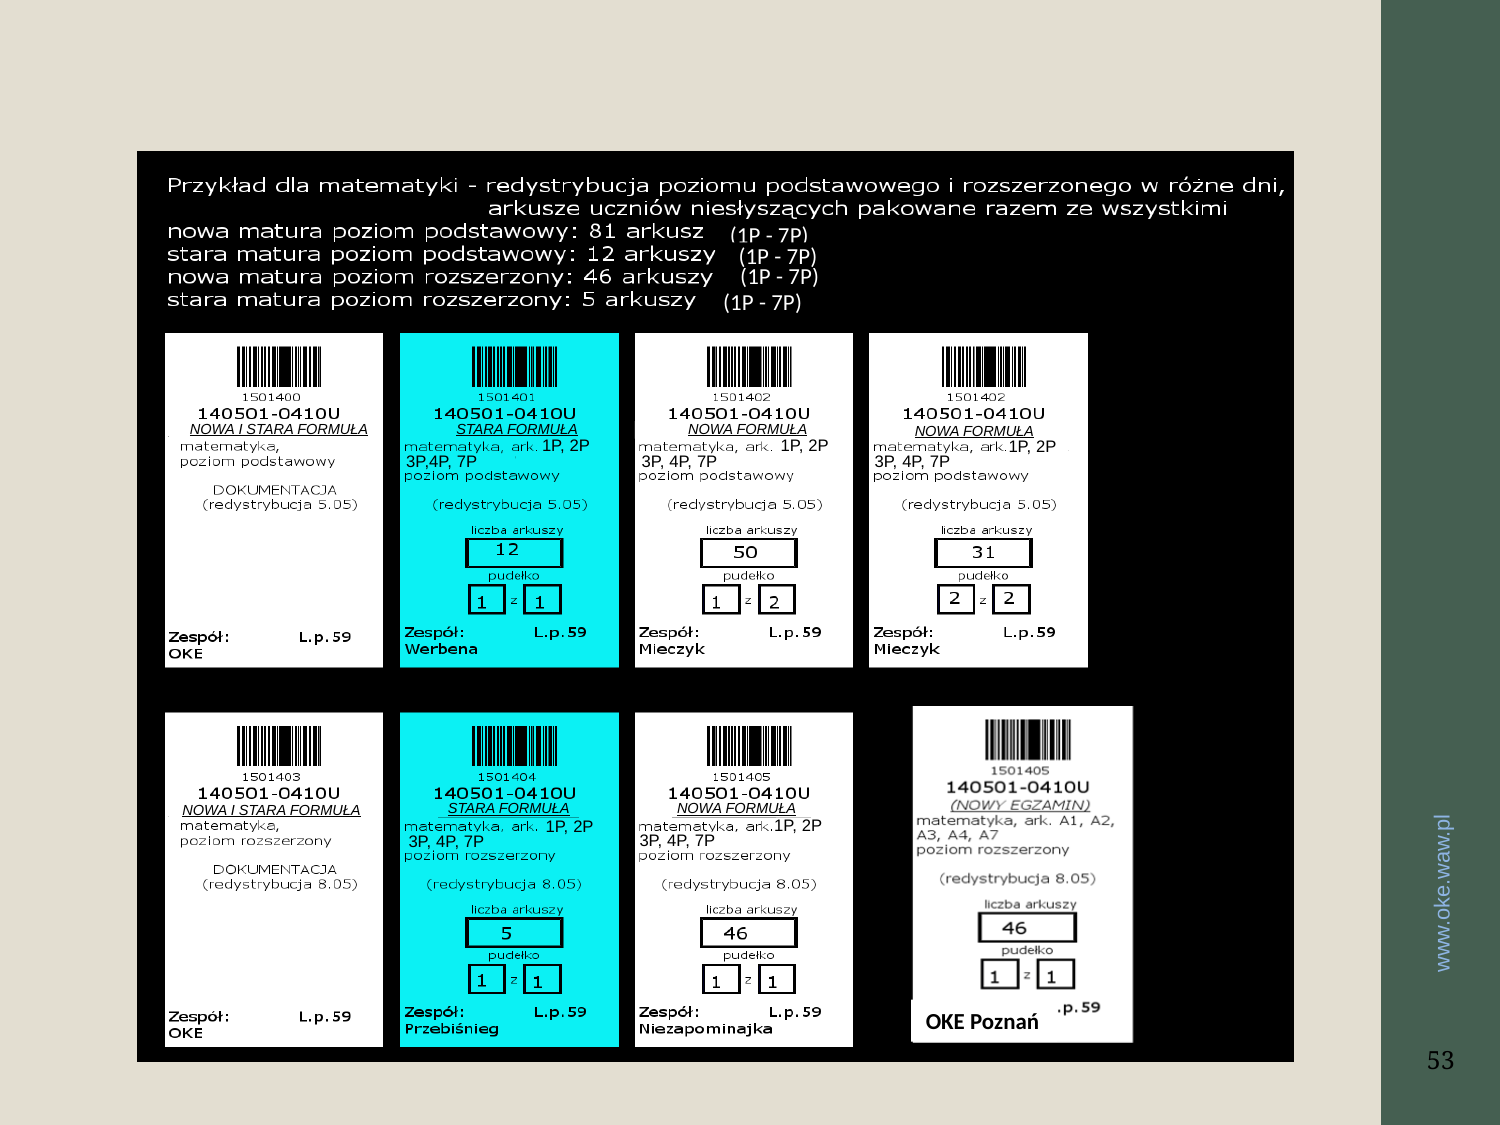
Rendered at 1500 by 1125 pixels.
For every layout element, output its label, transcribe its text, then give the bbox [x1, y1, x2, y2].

slide_number 53 [1384, 1012, 1498, 1110]
title Przykład naklejek dotyczących matematyki [76, 42, 1427, 1009]
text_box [137, 151, 1294, 1062]
picture [903, 706, 1139, 1058]
footer www.oke.waw.pl [1418, 400, 1464, 988]
